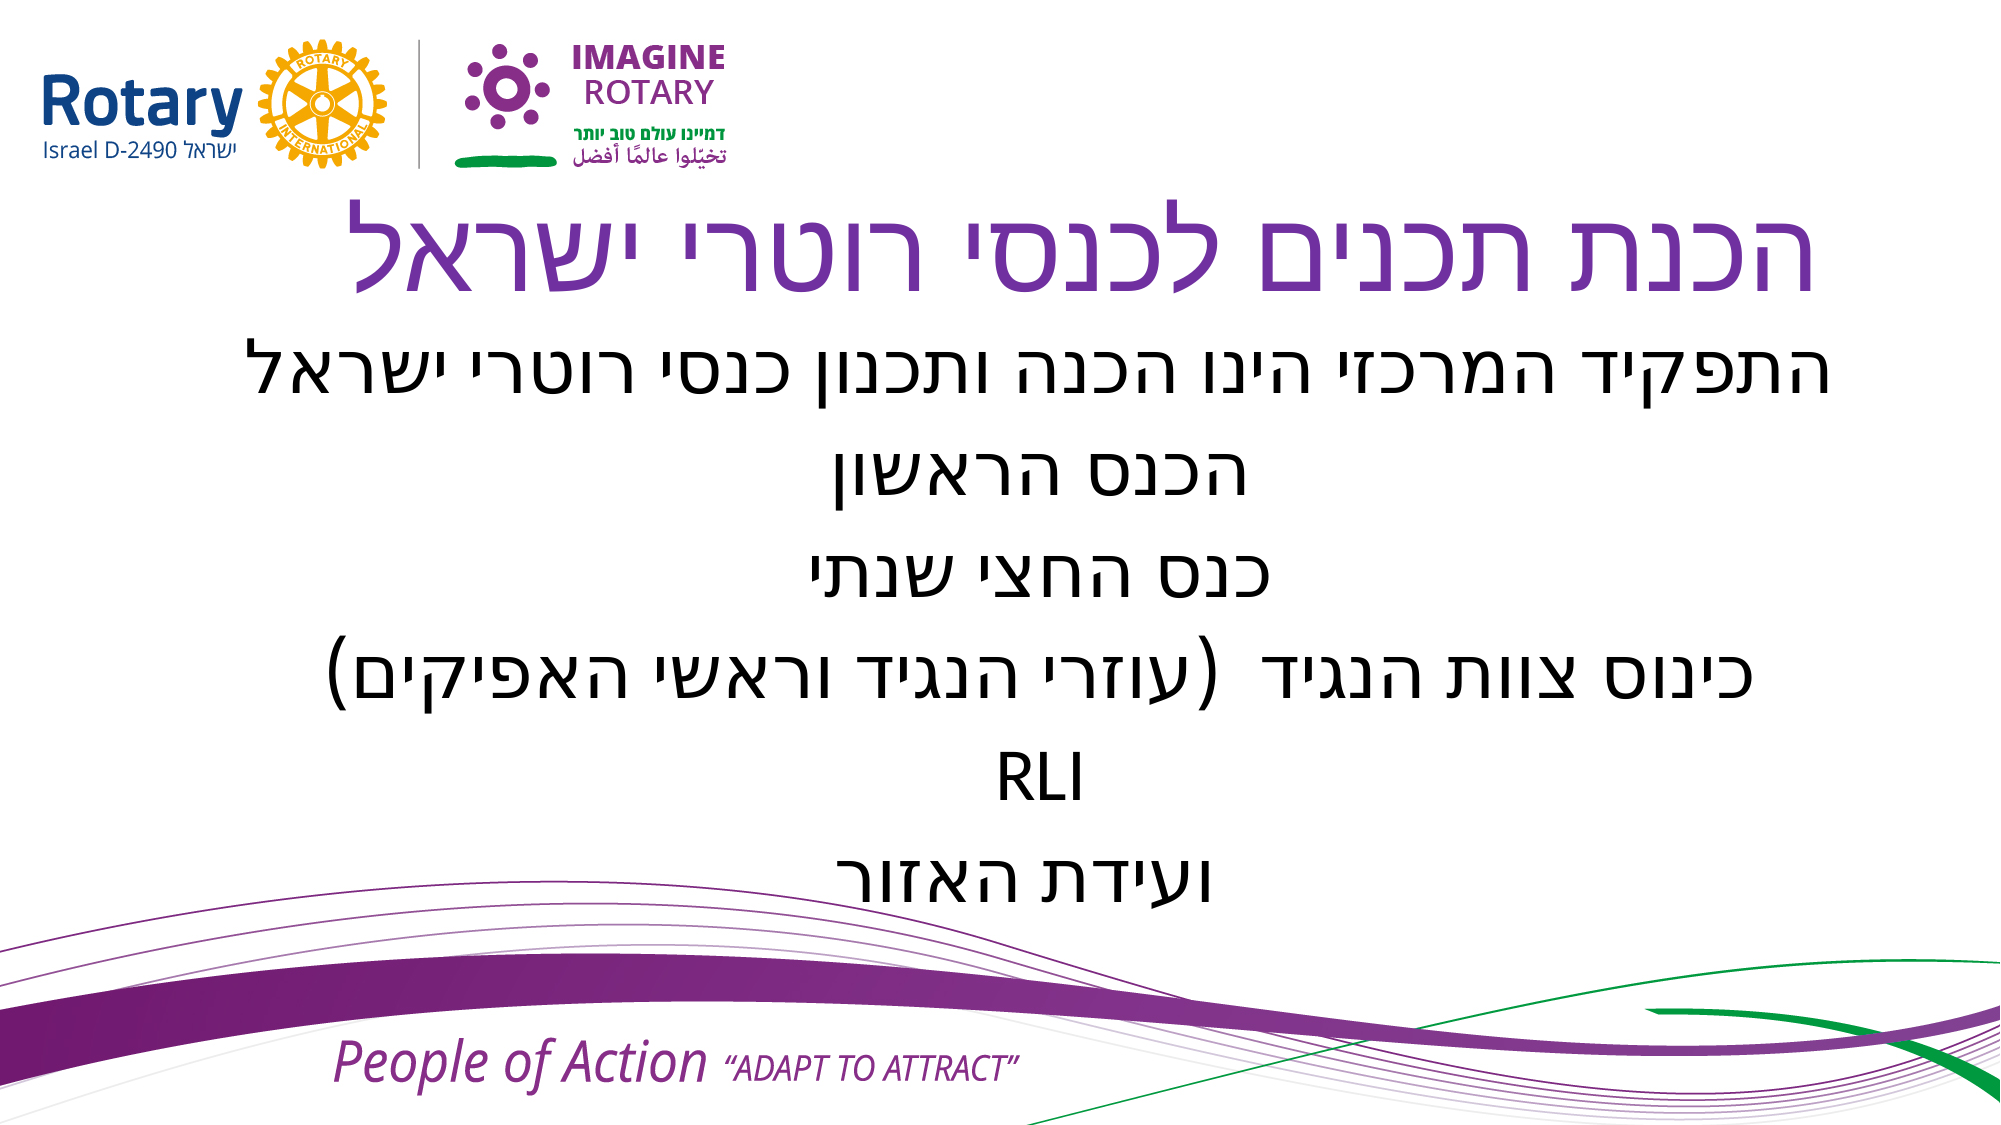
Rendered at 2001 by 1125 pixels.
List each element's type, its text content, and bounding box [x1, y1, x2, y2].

text_box הכנת תכנים לכנסי רוטרי ישראל [331, 171, 1837, 322]
list התפקיד המרכזי הינו הכנה ותכנון כנסי רוטרי ישראל הכנס הראשון כנס החצי שנתי כינוס צוות הנגיד (עוזרי הנגיד וראשי האפיקים) RLI ועידת האזור [148, 321, 1933, 977]
picture [0, 0, 2000, 1125]
